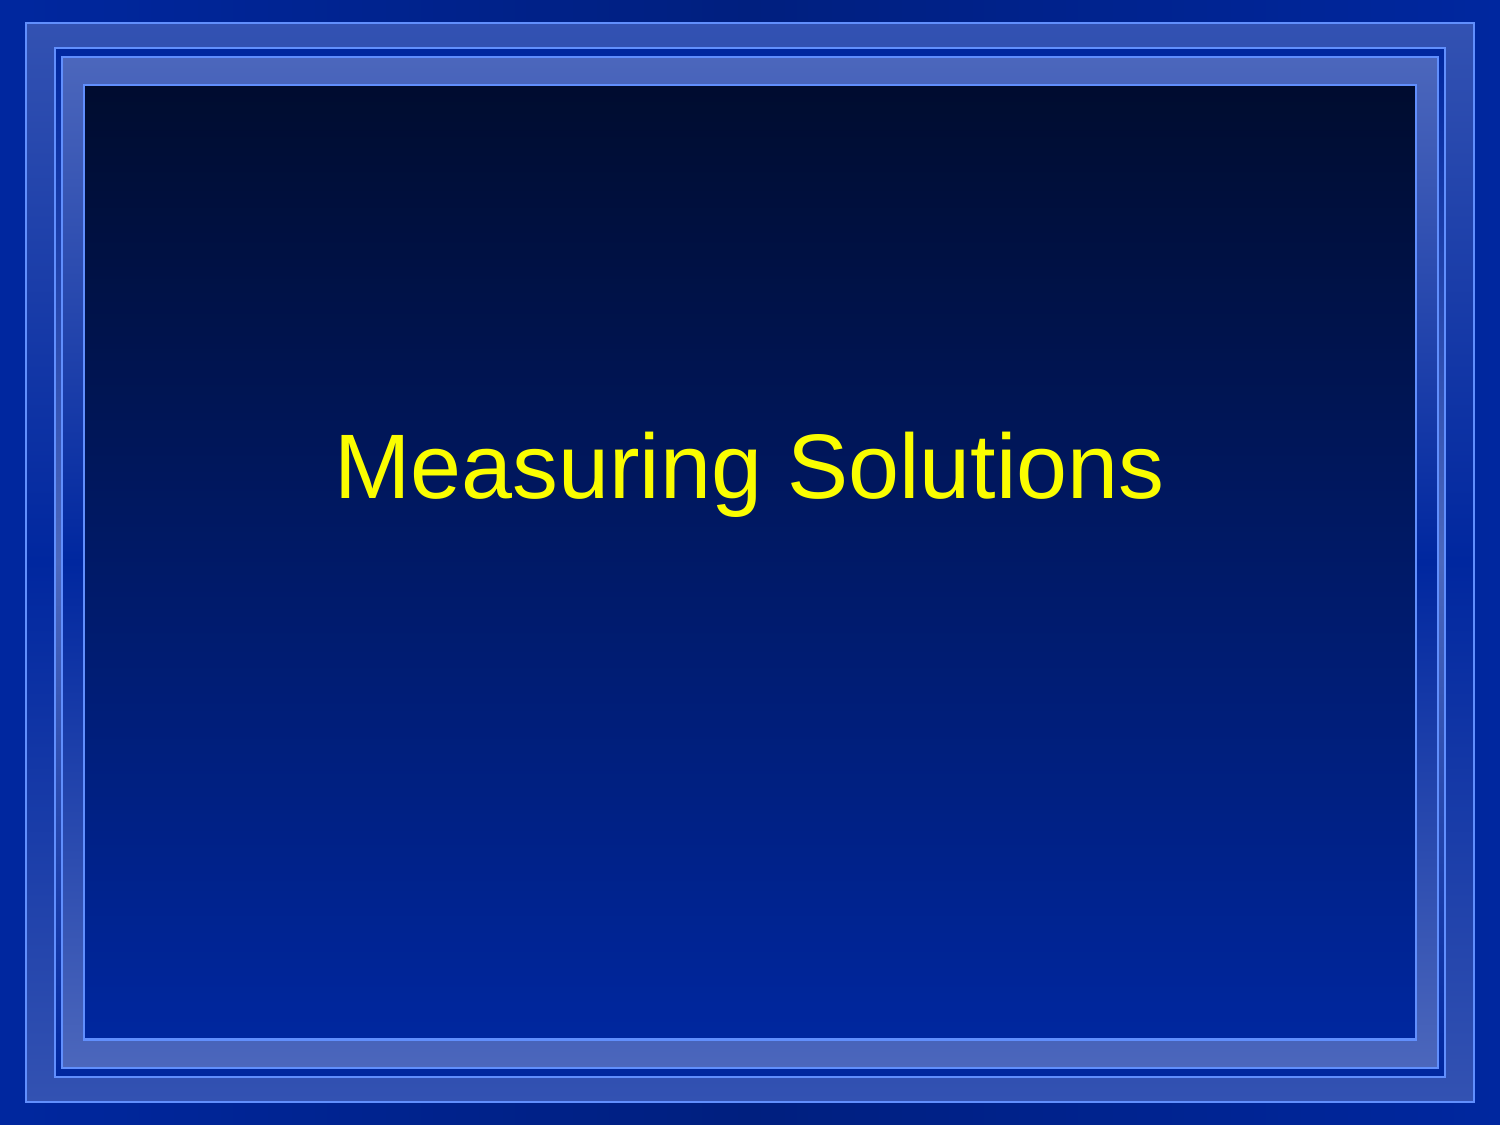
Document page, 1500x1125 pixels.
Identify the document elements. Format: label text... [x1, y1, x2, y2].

title Measuring Solutions [112, 411, 1388, 526]
